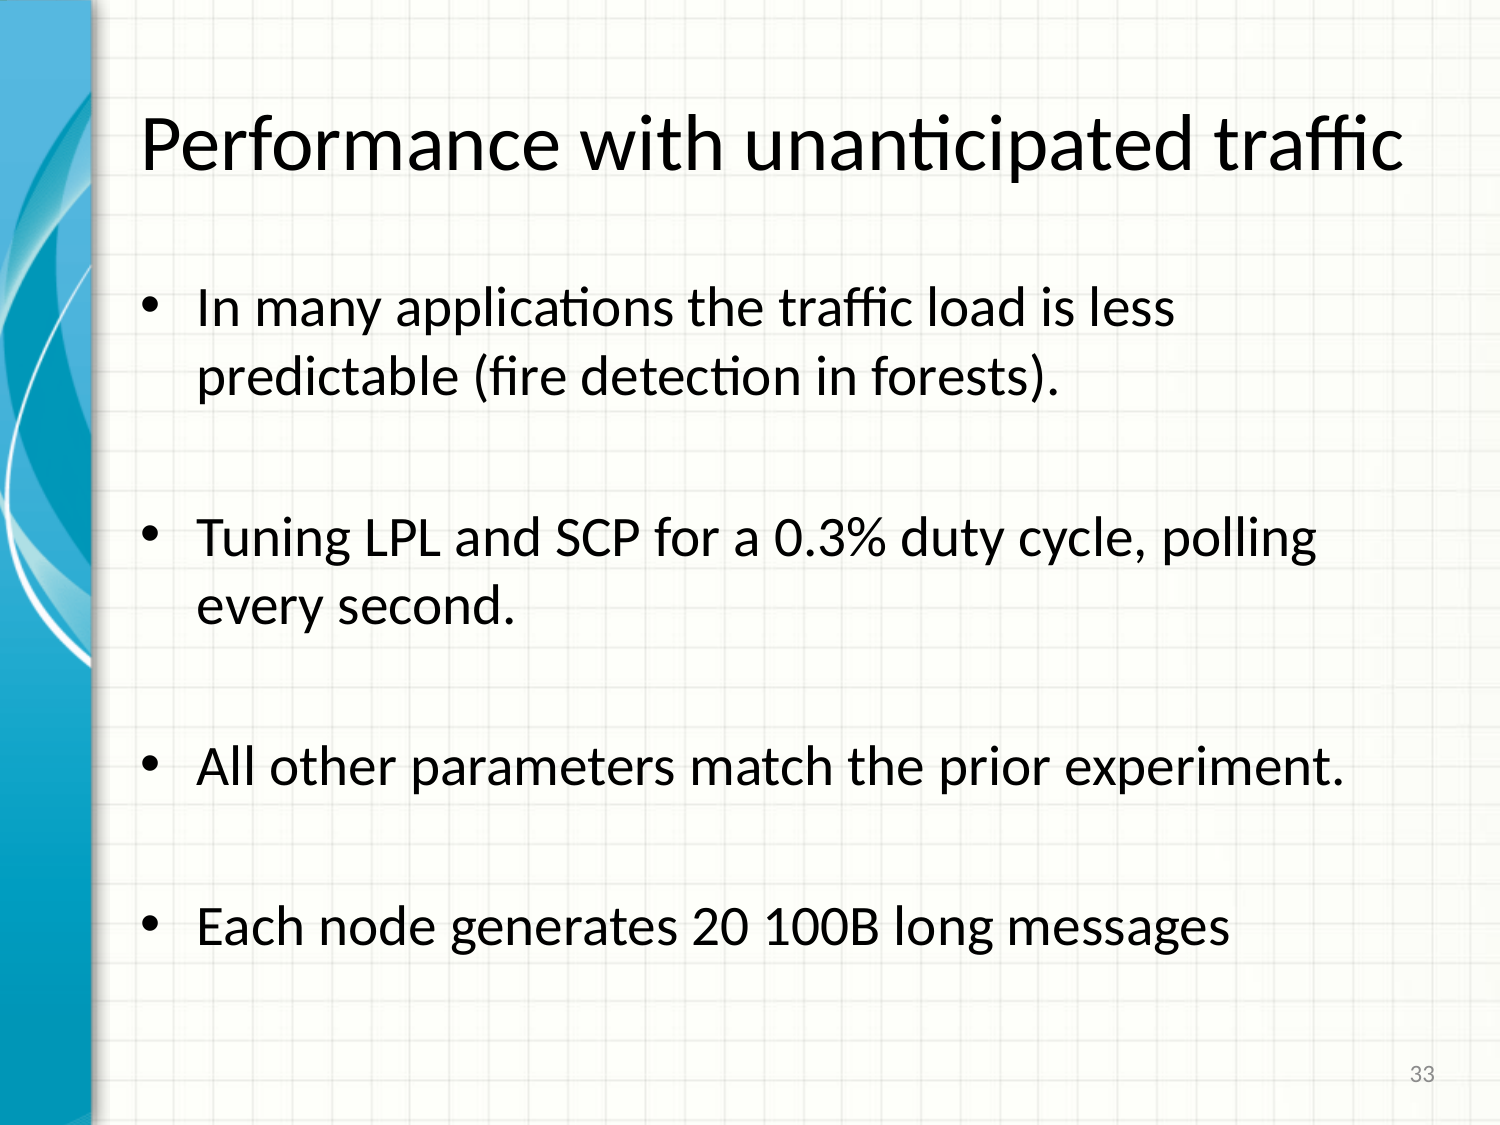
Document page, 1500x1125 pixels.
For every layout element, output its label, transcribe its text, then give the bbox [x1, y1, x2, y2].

picture [0, 0, 1500, 1125]
title Performance with unanticipated traffic [125, 44, 1450, 232]
slide_number 33 [1100, 1042, 1450, 1103]
list In many applications the traffic load is less predictable (fire detection in forests). Tuning LPL and SCP for a 0.3% duty cycle, polling every second. All other parameters match the prior experiment. Each node generates 20 100B long messages [125, 261, 1450, 967]
